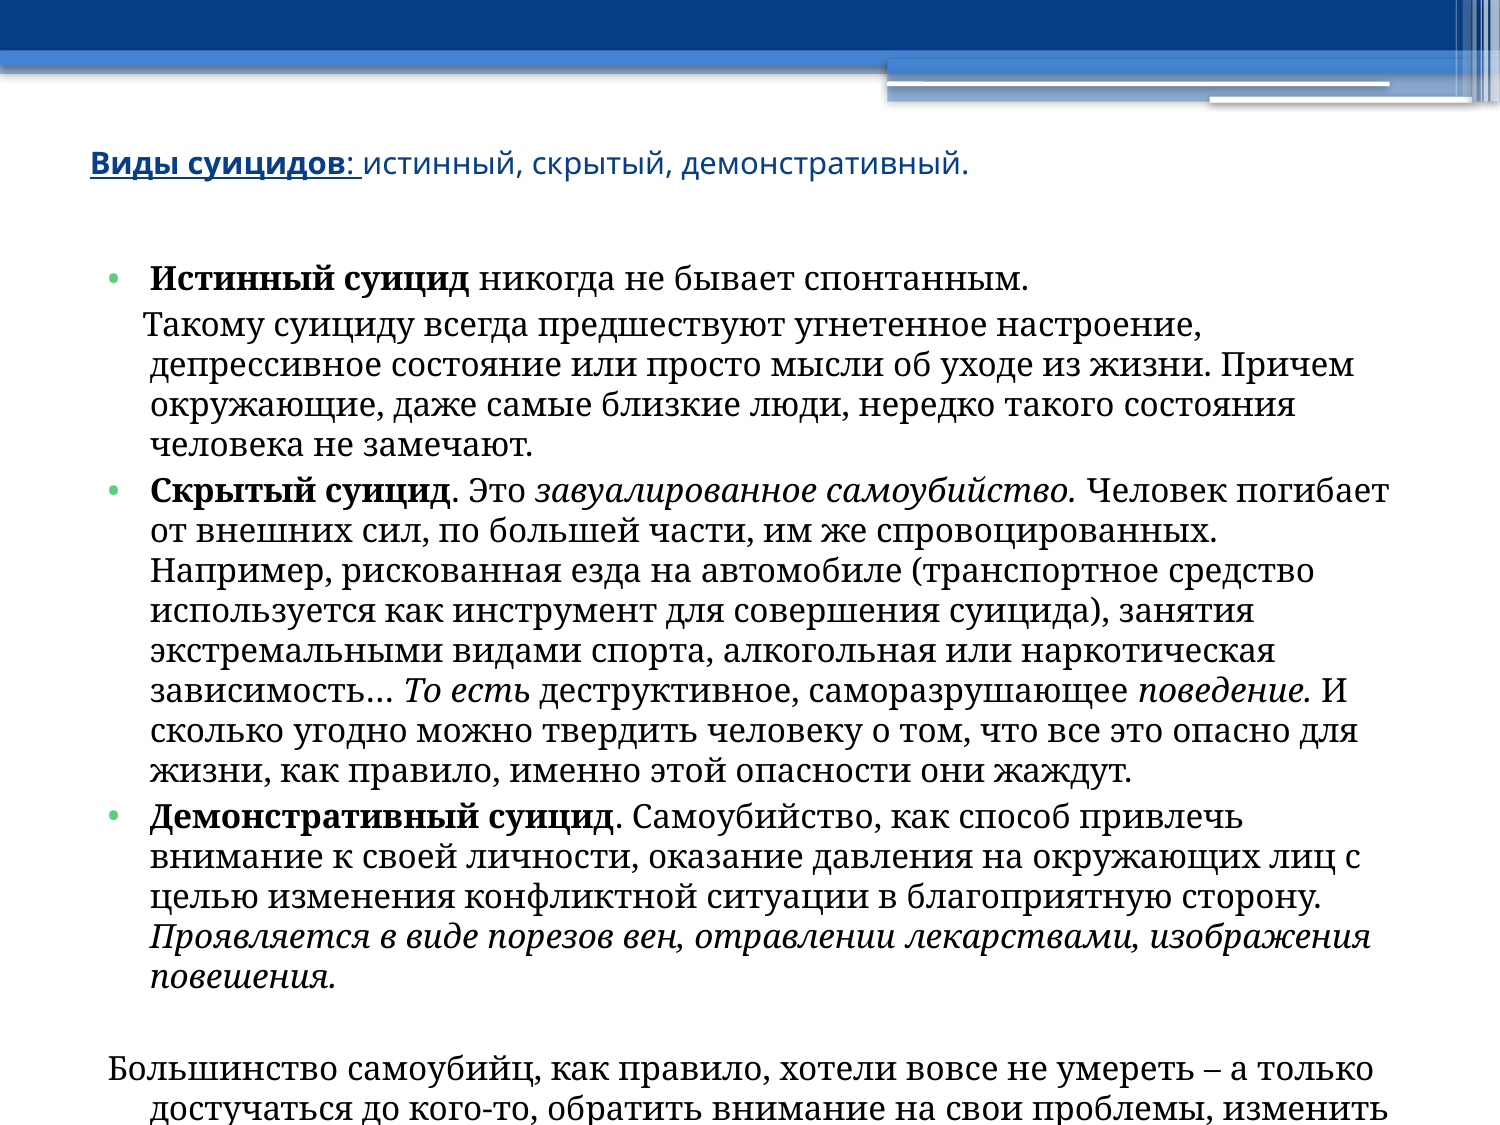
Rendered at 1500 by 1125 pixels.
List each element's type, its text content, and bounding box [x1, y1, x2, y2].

list Истинный суицид никогда не бывает спонтанным. Такому суициду всегда предшествуют угнетенное настроение, депрессивное состояние или просто мысли об уходе из жизни. Причем окружающие, даже самые близкие люди, нередко такого состояния человека не замечают. Скрытый суицид. Это завуалированное самоубийство. Человек погибает от внешних сил, по большей части, им же спровоцированных. Например, рискованная езда на автомобиле (транспортное средство используется как инструмент для совершения суицида), занятия экстремальными видами спорта, алкогольная или наркотическая зависимость… То есть деструктивное, саморазрушающее поведение. И сколько угодно можно твердить человеку о том, что все это опасно для жизни, как правило, именно этой опасности они жаждут. Демонстративный суицид. Самоубийство, как способ привлечь внимание к своей личности, оказание давления на окружающих лиц с целью изменения конфликтной ситуации в благоприятную сторону. Проявляется в виде порезов вен, отравлении лекарствами, изображения повешения. Большинство самоубийц, как правило, хотели вовсе не умереть – а только достучаться до кого-то, обратить внимание на свои проблемы, изменить невыносимую ситуацию. [75, 249, 1425, 1079]
title Виды суицидов: истинный, скрытый, демонстративный. [75, 105, 1425, 225]
